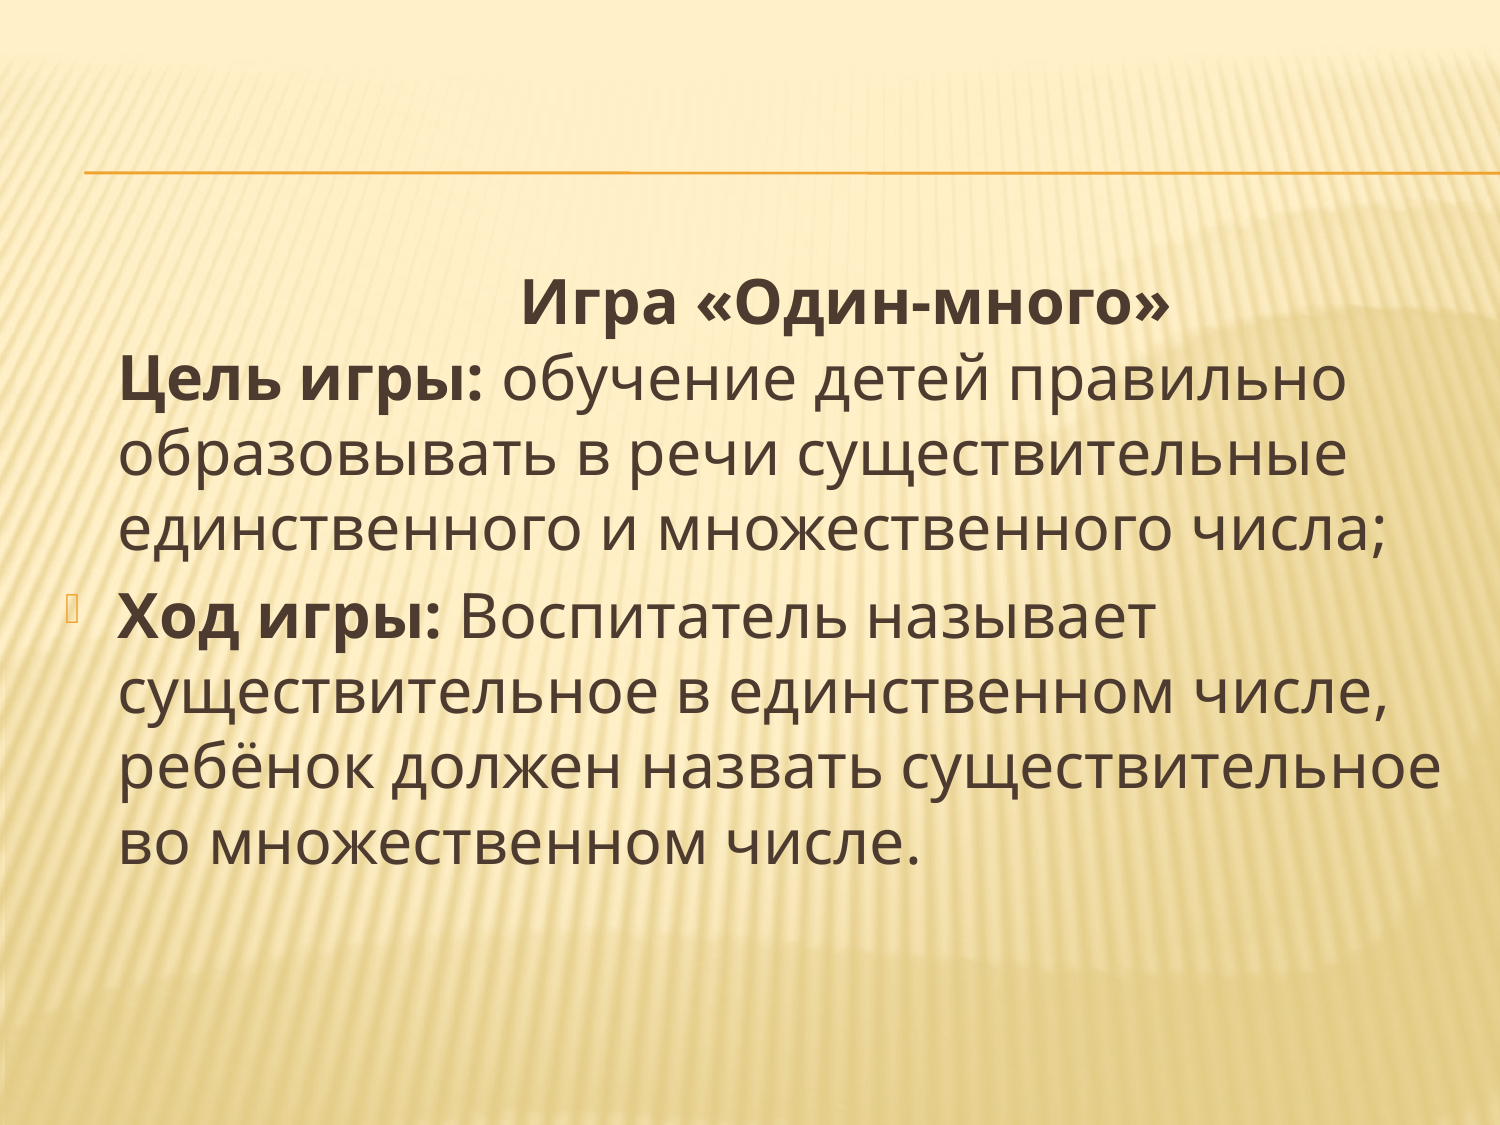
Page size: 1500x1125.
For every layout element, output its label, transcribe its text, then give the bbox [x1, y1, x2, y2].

list Игра «Один-много» Цель игры: обучение детей правильно образовывать в речи существительные единственного и множественного числа; Ход игры: Воспитатель называет существительное в единственном числе, ребёнок должен назвать существительное во множественном числе. [50, 254, 1475, 998]
